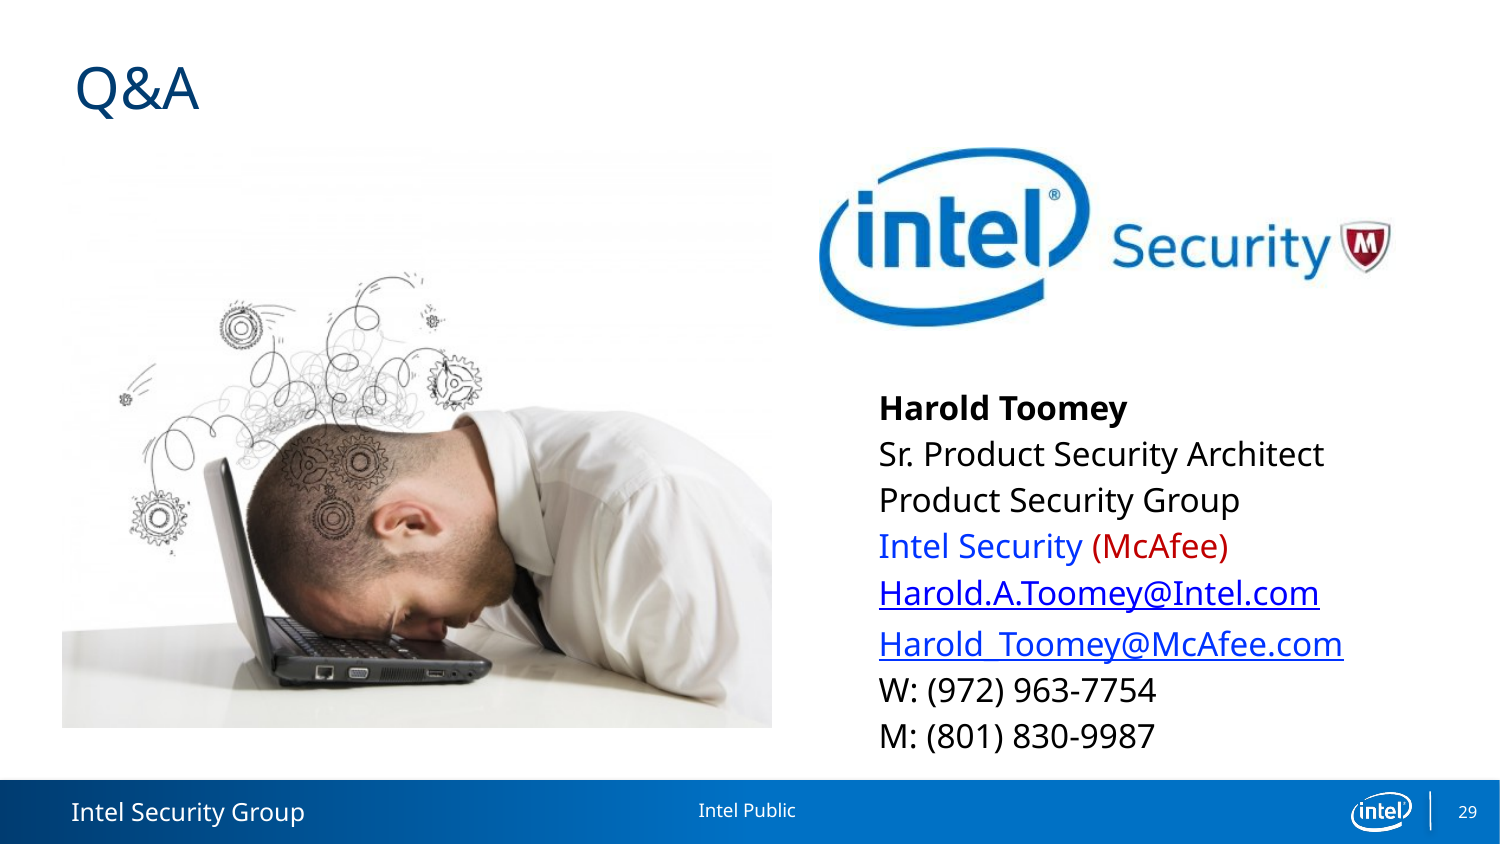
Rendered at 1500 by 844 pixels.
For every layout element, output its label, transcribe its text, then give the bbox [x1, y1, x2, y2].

slide_number 29 [1127, 791, 1478, 837]
title Q&A [74, 50, 1425, 194]
text_box Harold Toomey Sr. Product Security Architect Product Security Group Intel Security (McAfee) Harold.A.Toomey@Intel.com Harold_Toomey@McAfee.com W: (972) 963-7754 M: (801) 830-9987 [864, 379, 1410, 763]
footer Intel Public [512, 791, 983, 837]
picture [62, 147, 772, 728]
picture [818, 147, 1396, 331]
